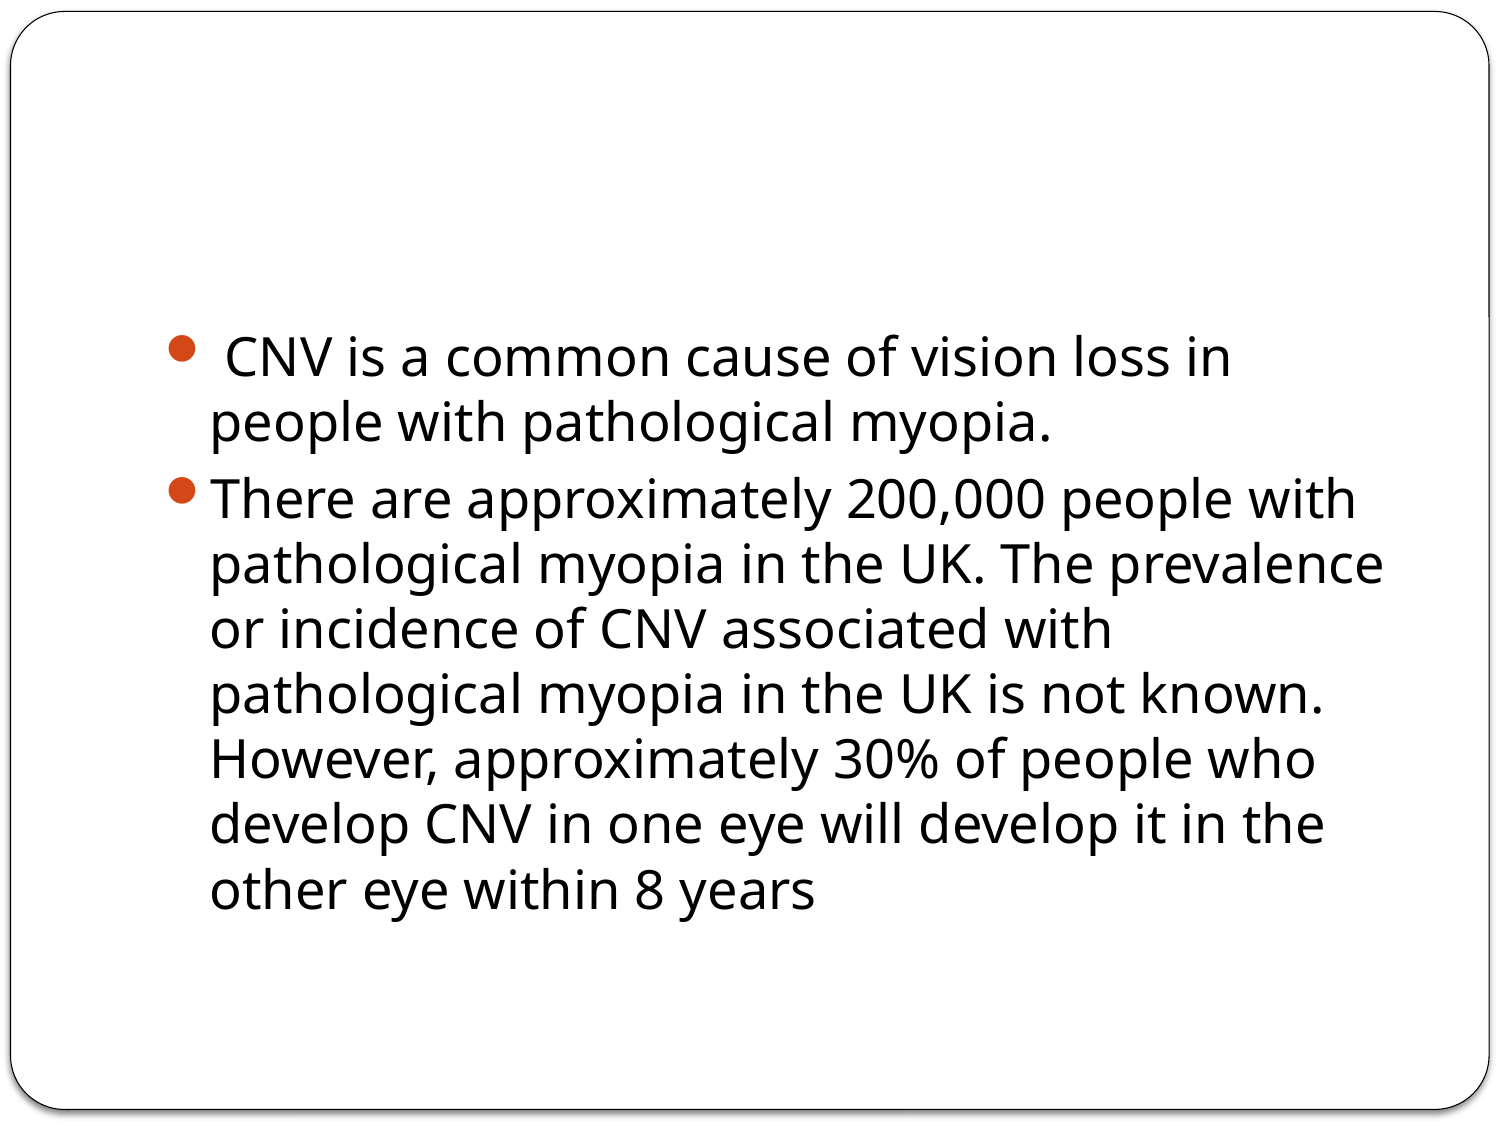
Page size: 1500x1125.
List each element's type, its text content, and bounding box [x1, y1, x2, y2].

list CNV is a common cause of vision loss in people with pathological myopia. There are approximately 200,000 people with pathological myopia in the UK. The prevalence or incidence of CNV associated with pathological myopia in the UK is not known. However, approximately 30% of people who develop CNV in one eye will develop it in the other eye within 8 years [150, 237, 1425, 988]
